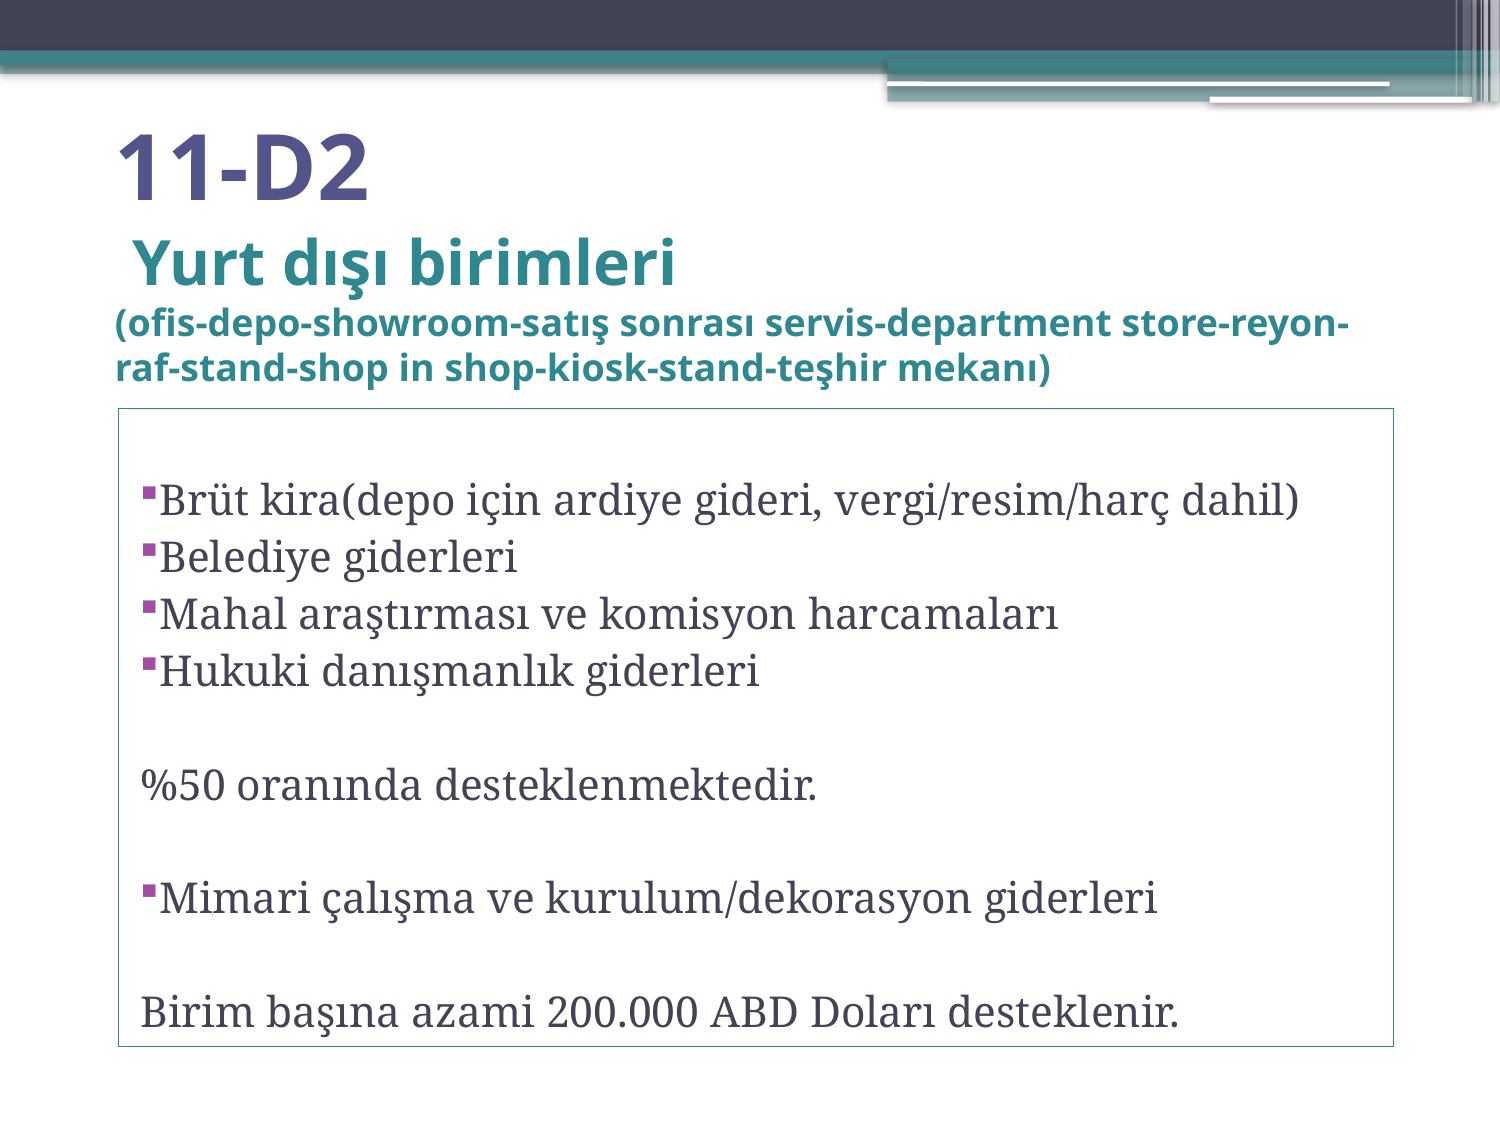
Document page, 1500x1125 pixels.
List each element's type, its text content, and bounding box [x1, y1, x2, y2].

title 11-D2 Yurt dışı birimleri (ofis-depo-showroom-satış sonrası servis-department store-reyon-raf-stand-shop in shop-kiosk-stand-teşhir mekanı) [100, 172, 1376, 397]
list Brüt kira(depo için ardiye gideri, vergi/resim/harç dahil) Belediye giderleri Mahal araştırması ve komisyon harcamaları Hukuki danışmanlık giderleri %50 oranında desteklenmektedir. Mimari çalışma ve kurulum/dekorasyon giderleri Birim başına azami 200.000 ABD Doları desteklenir. [118, 408, 1394, 1047]
